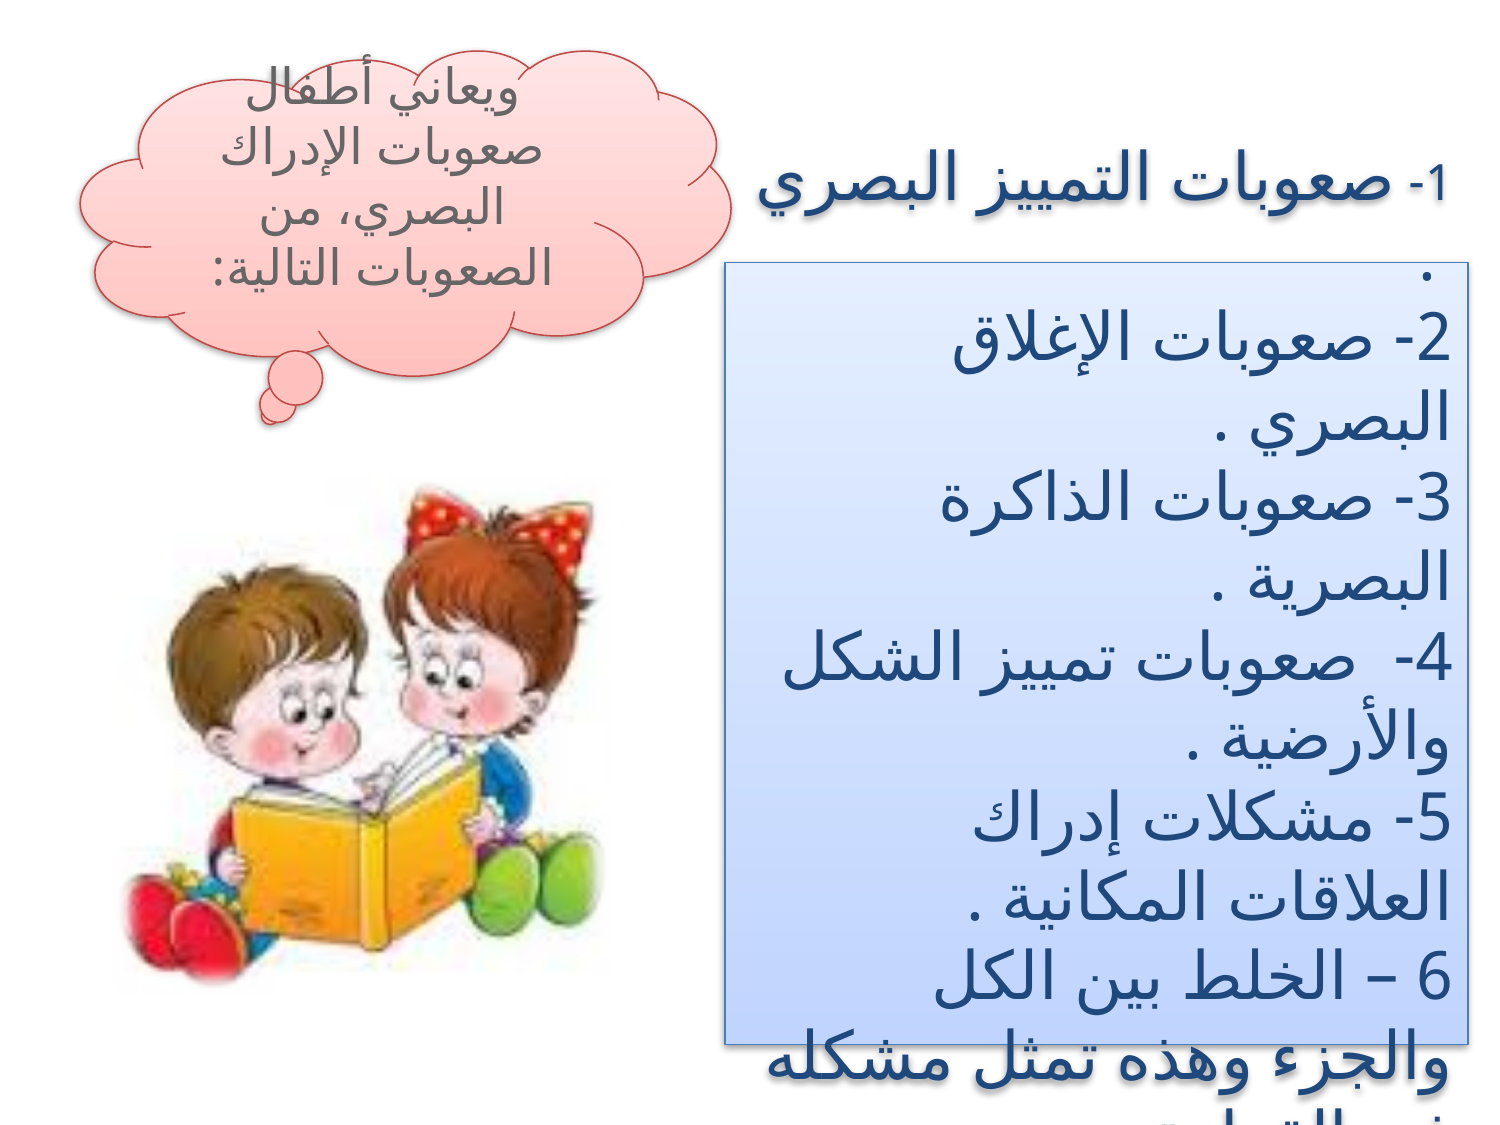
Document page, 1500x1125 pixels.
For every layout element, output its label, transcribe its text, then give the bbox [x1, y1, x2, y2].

text_box 1- صعوبات التمييز البصري . 2- صعوبات الإغلاق البصري . 3- صعوبات الذاكرة البصرية . 4- صعوبات تمييز الشكل والأرضية . 5- مشكلات إدراك العلاقات المكانية . 6 – الخلط بين الكل والجزء وهذه تمثل مشكله في القراءة . [724, 262, 1469, 1045]
picture [112, 474, 613, 995]
text_box ويعاني أطفال صعوبات الإدراك البصري، من الصعوبات التالية: [79, 50, 732, 426]
